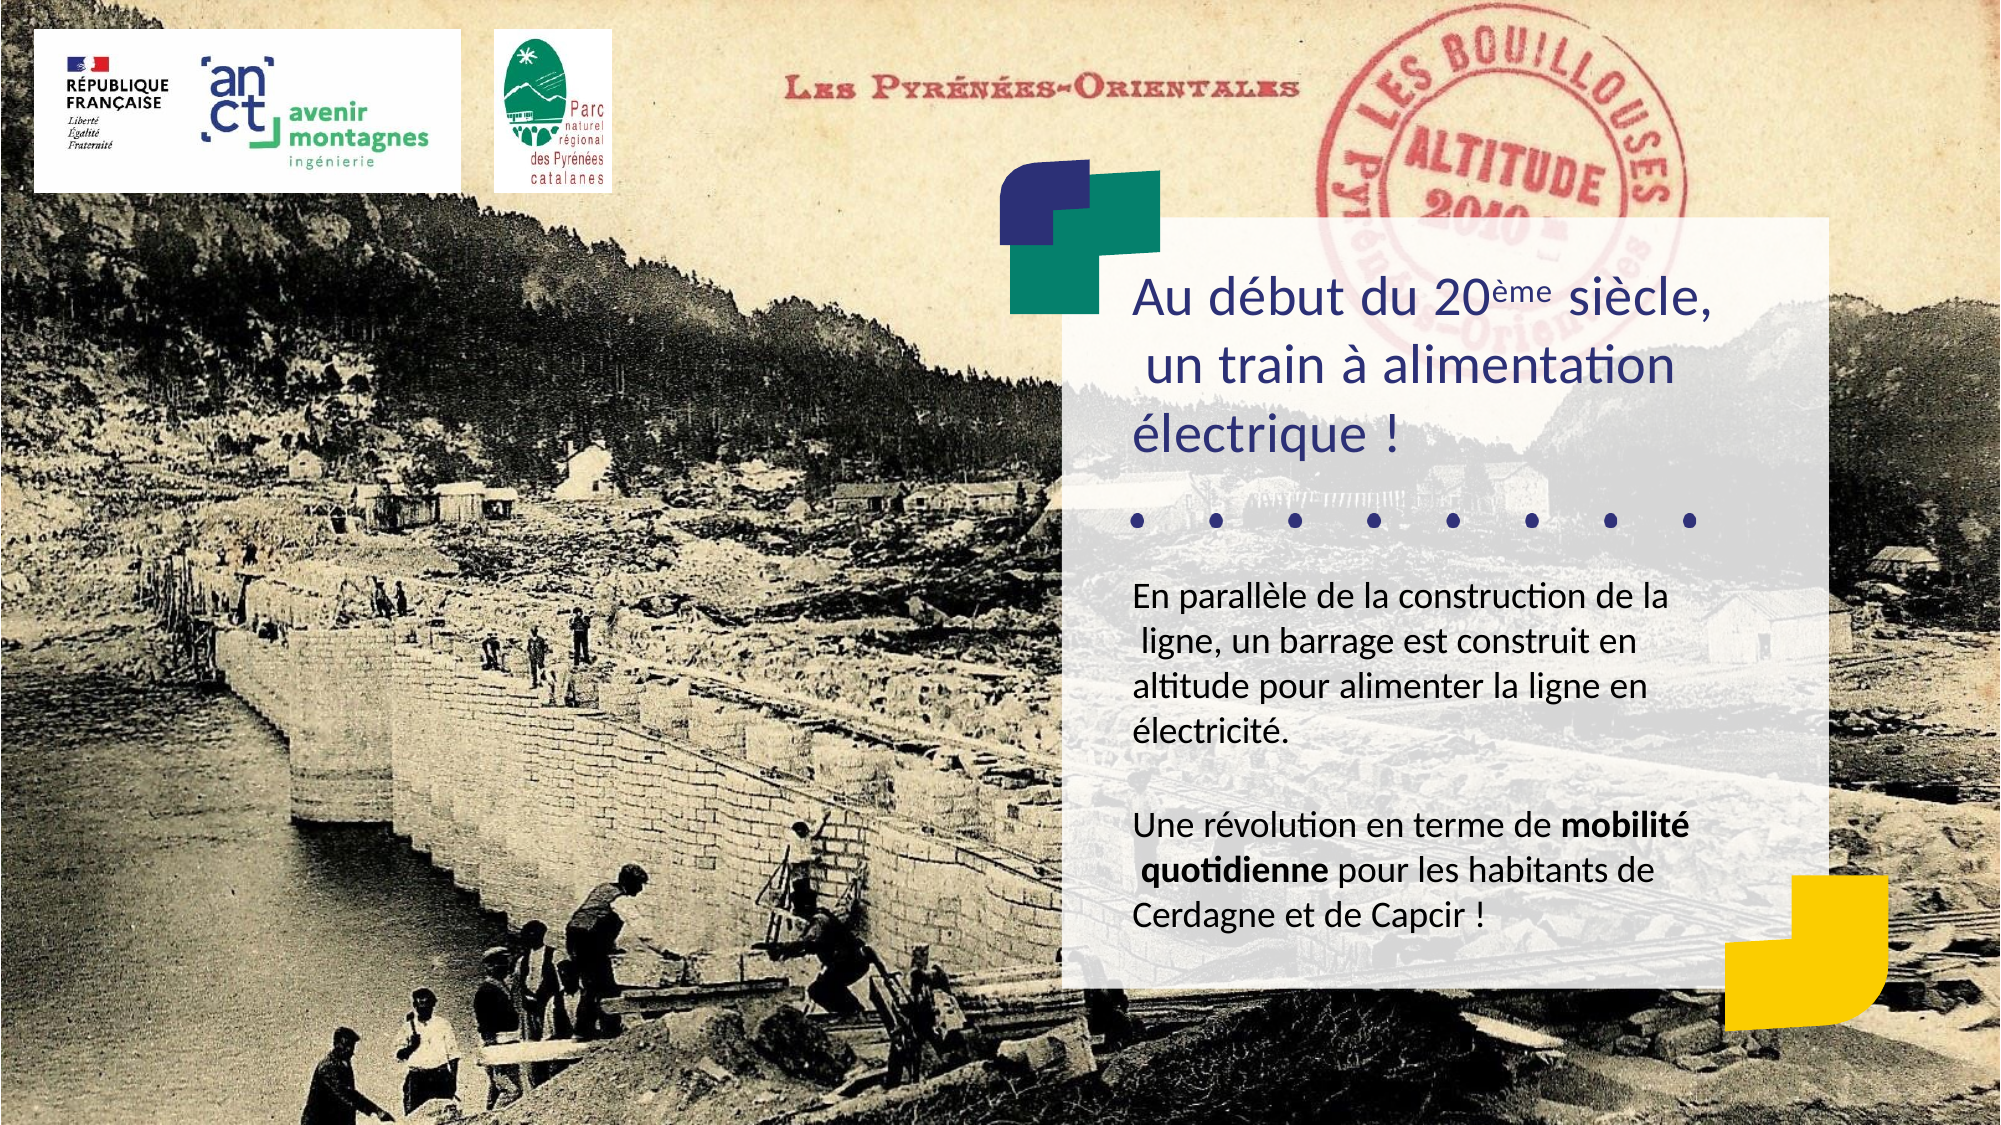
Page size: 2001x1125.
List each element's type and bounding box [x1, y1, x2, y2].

text_box [34, 29, 1728, 528]
text_box [0, 0, 2000, 1125]
